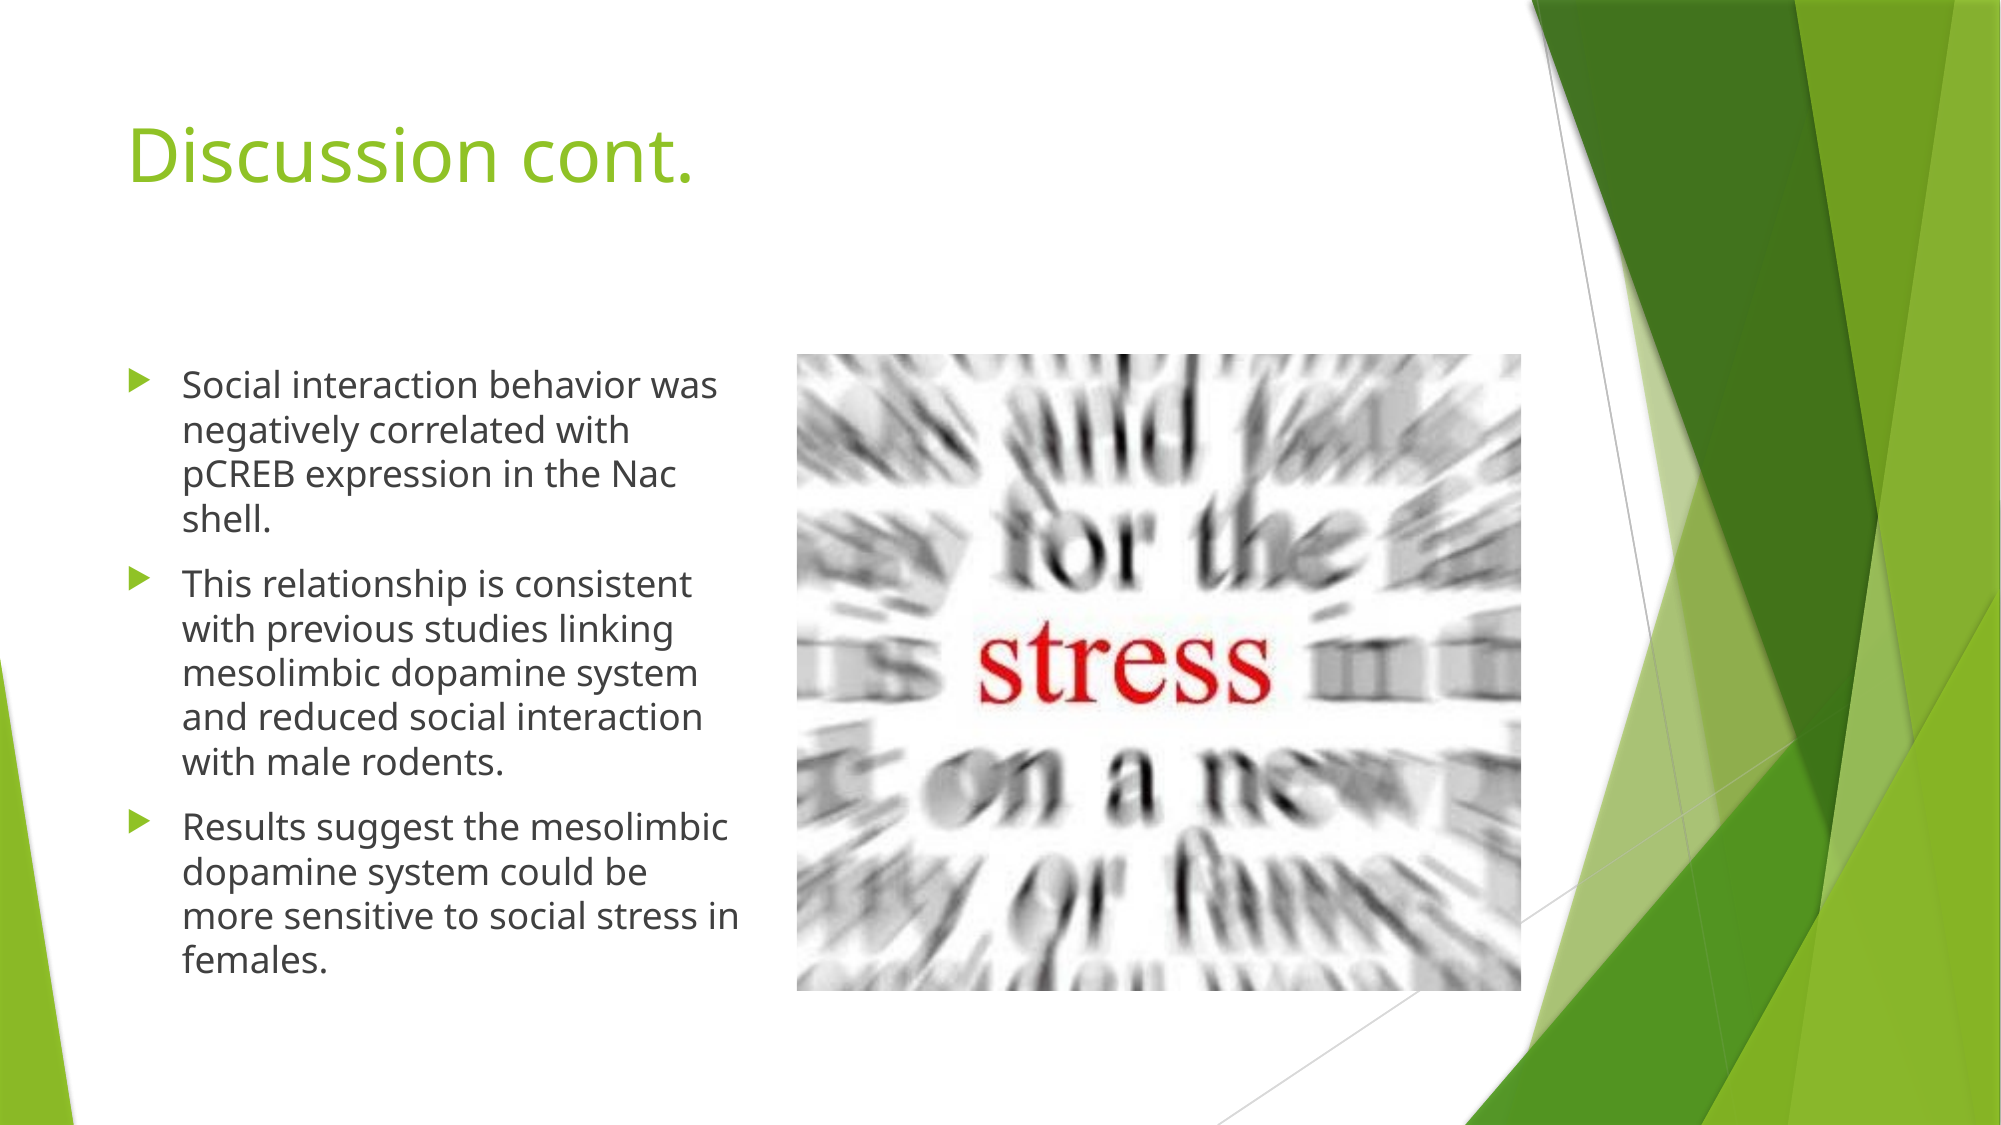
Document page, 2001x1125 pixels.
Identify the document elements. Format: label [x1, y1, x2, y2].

list [796, 353, 1522, 992]
text_box [0, 0, 2000, 1125]
